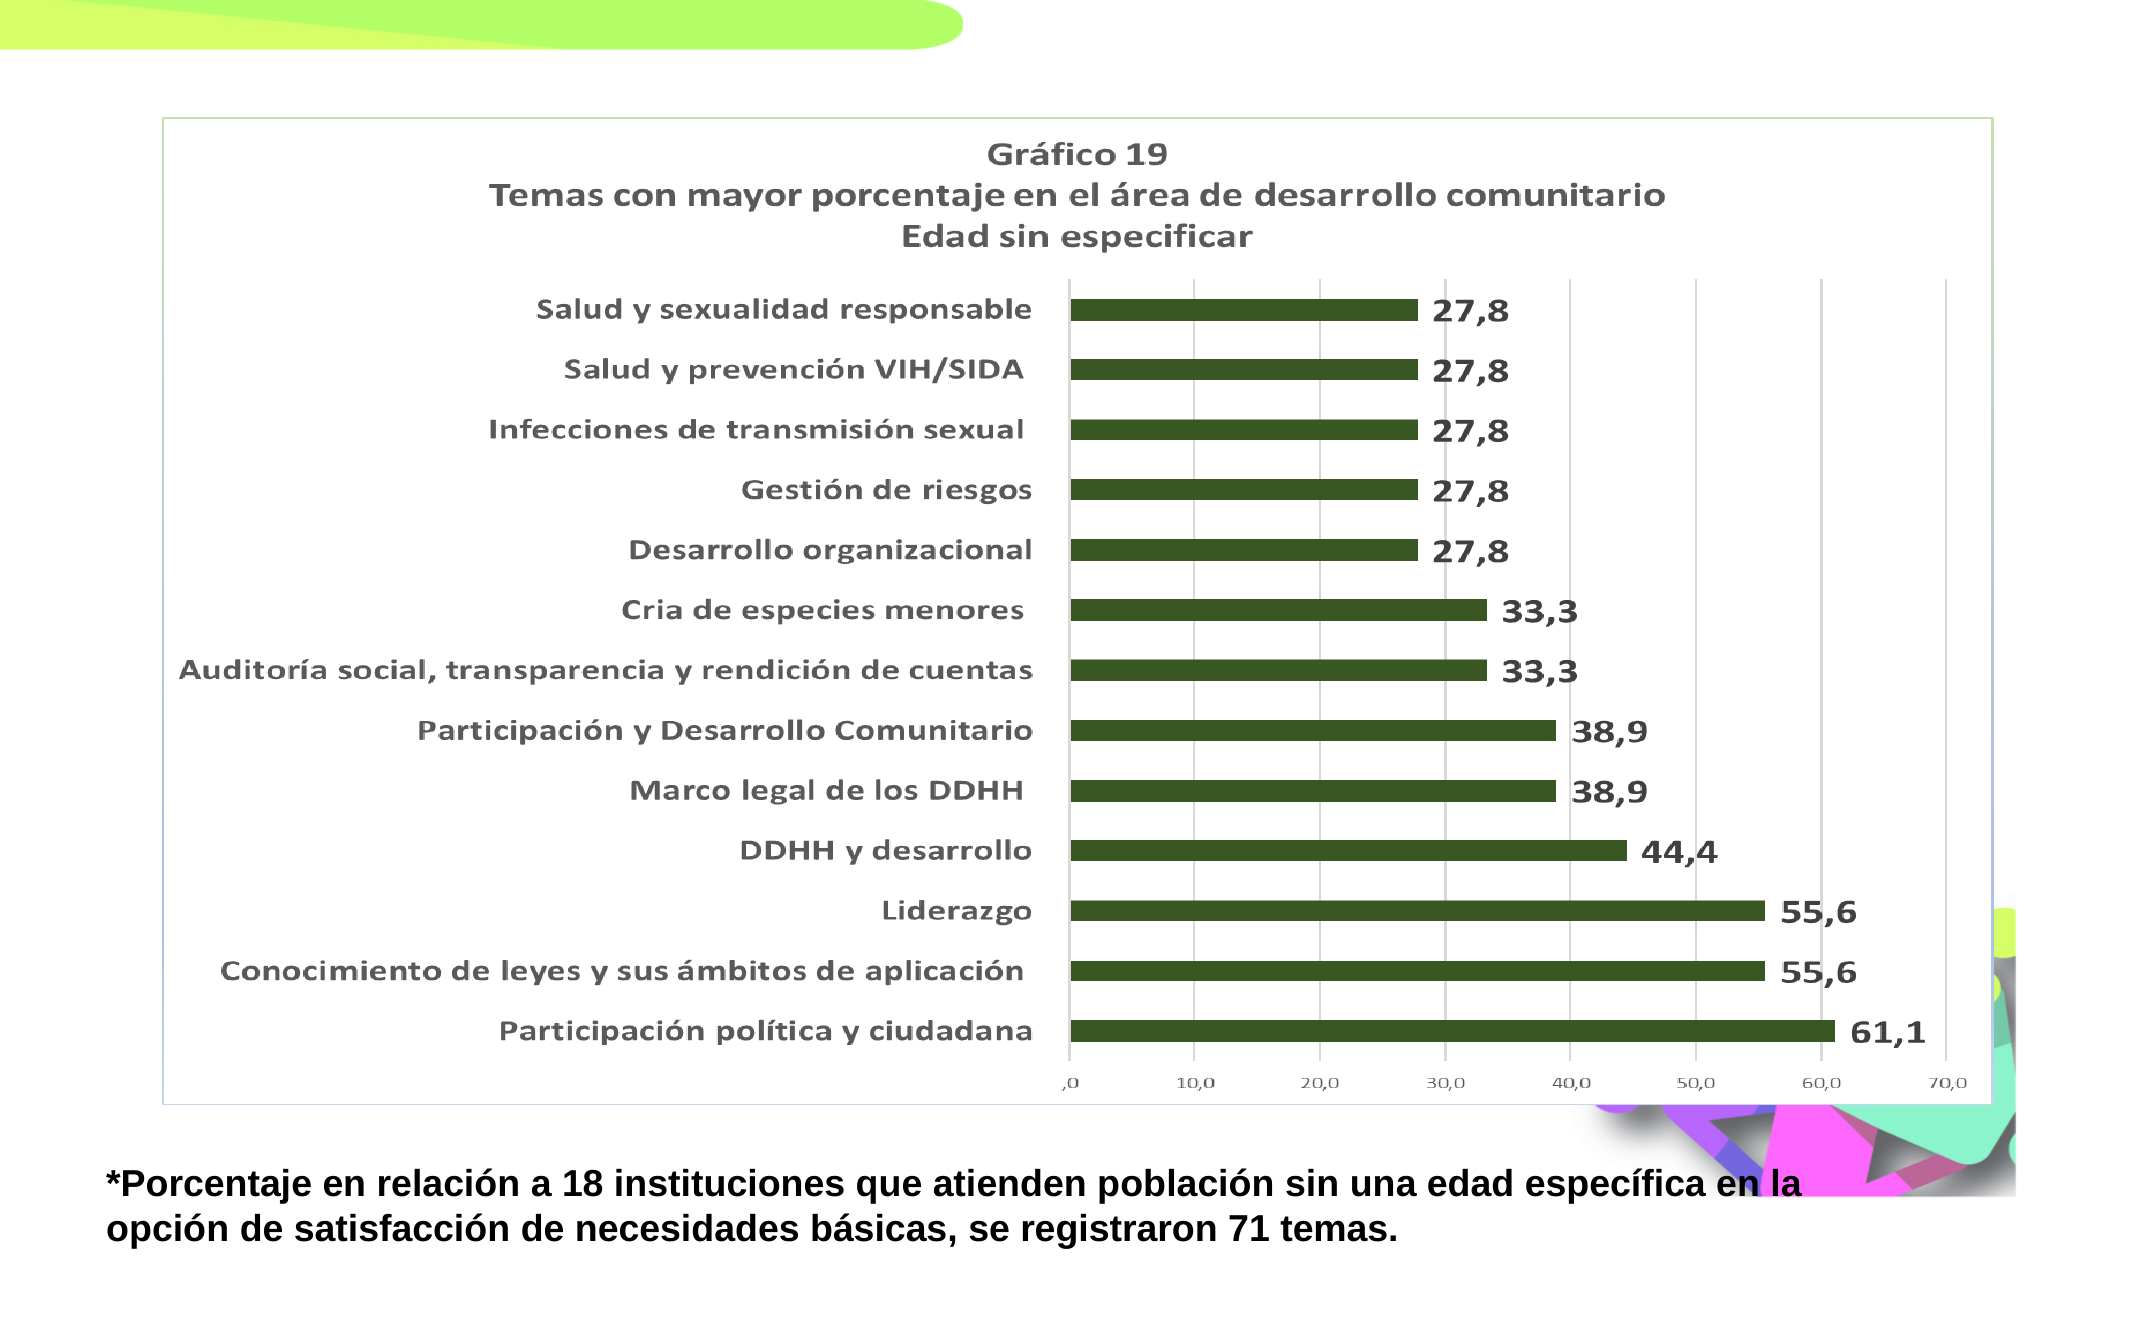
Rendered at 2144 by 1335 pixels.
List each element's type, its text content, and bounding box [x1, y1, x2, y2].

text_box *Porcentaje en relación a 18 instituciones que atienden población sin una edad específica en la opción de satisfacción de necesidades básicas, se registraron 71 temas. [91, 1151, 1911, 1257]
picture [162, 117, 1994, 1105]
table_cell Incidencia Política [0, 0, 2144, 1335]
